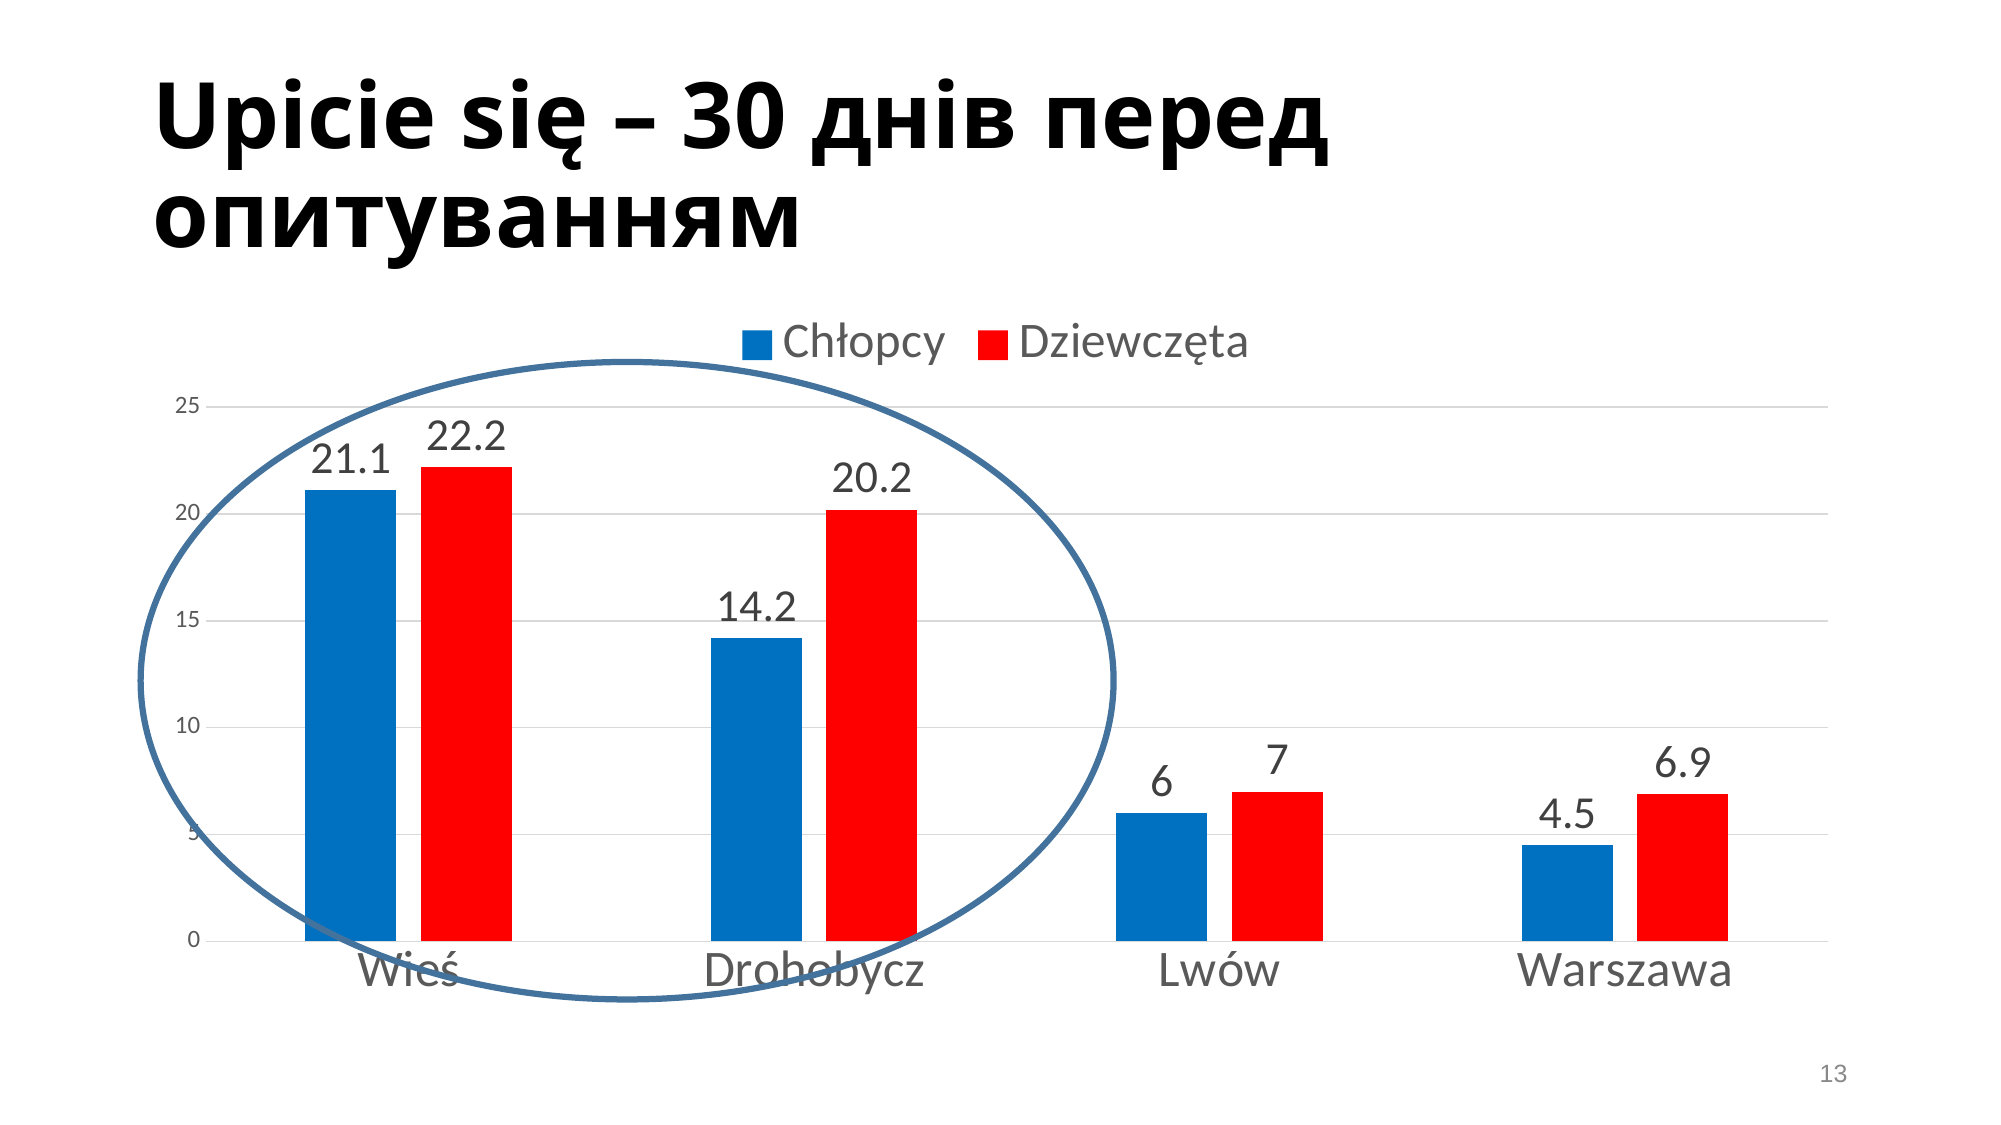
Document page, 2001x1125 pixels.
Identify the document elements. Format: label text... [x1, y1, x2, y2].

slide_number 13 [1412, 1042, 1863, 1103]
title Upicie się – 30 днів перед опитуванням [137, 59, 1863, 278]
chart [137, 299, 1863, 1014]
